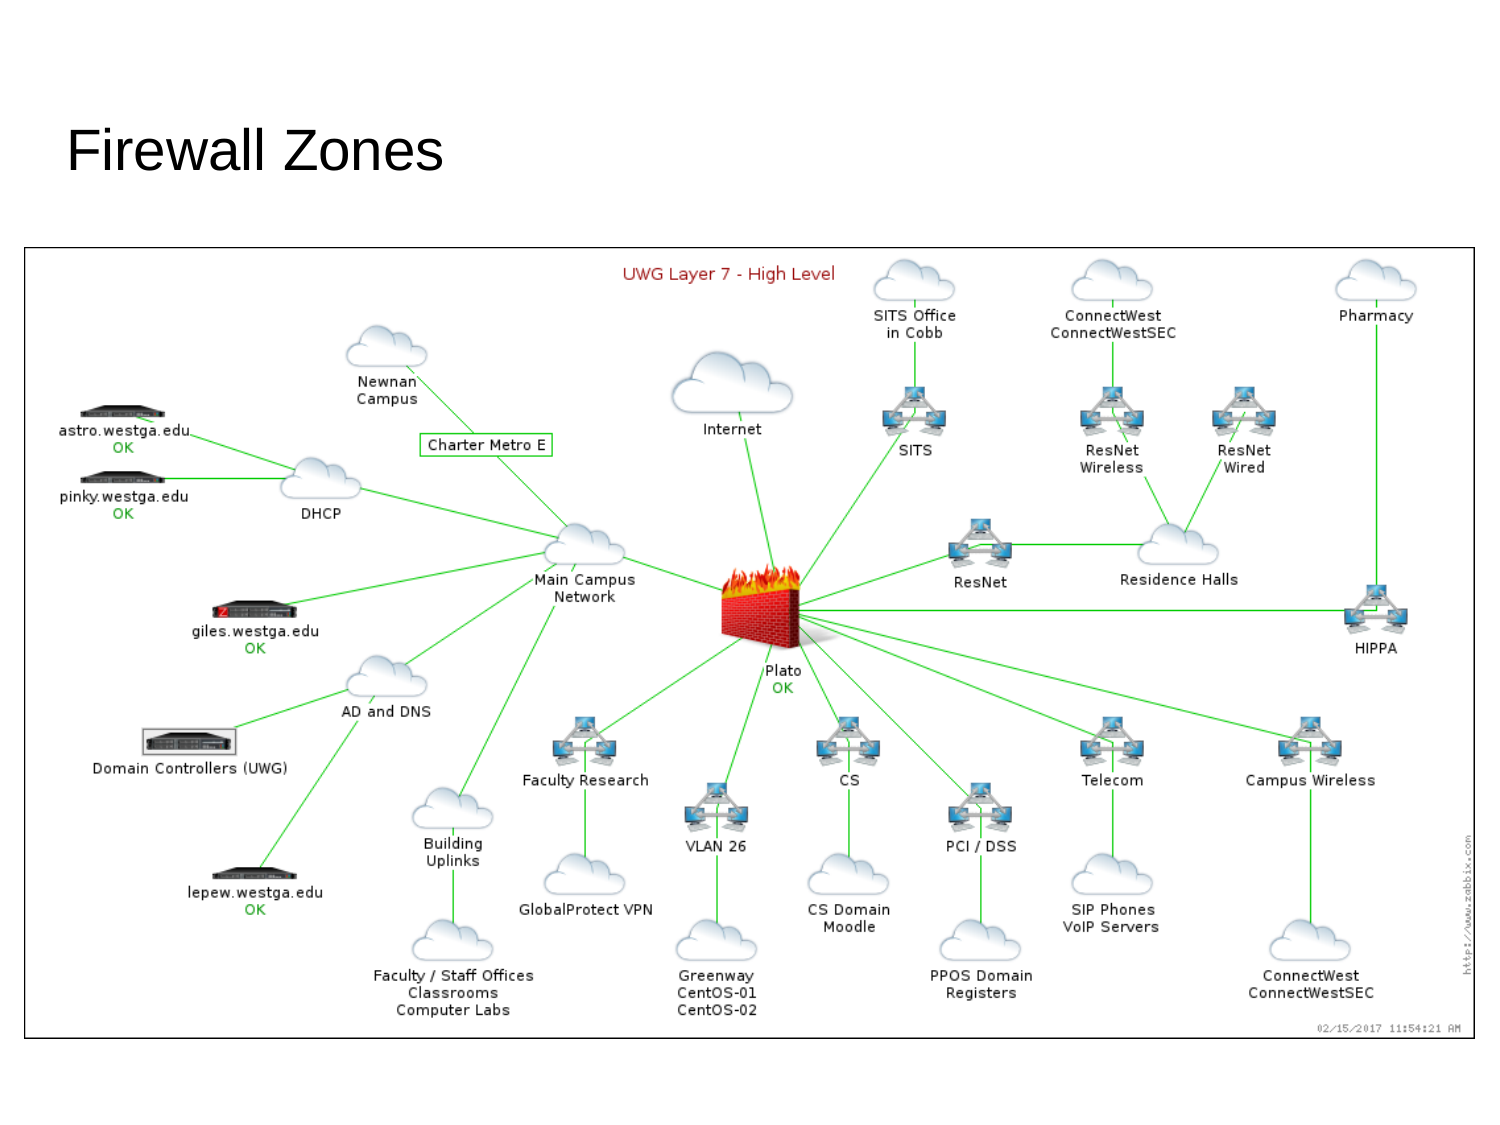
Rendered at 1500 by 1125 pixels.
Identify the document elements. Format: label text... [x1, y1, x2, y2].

title Firewall Zones [51, 97, 1449, 223]
picture [24, 247, 1476, 1039]
